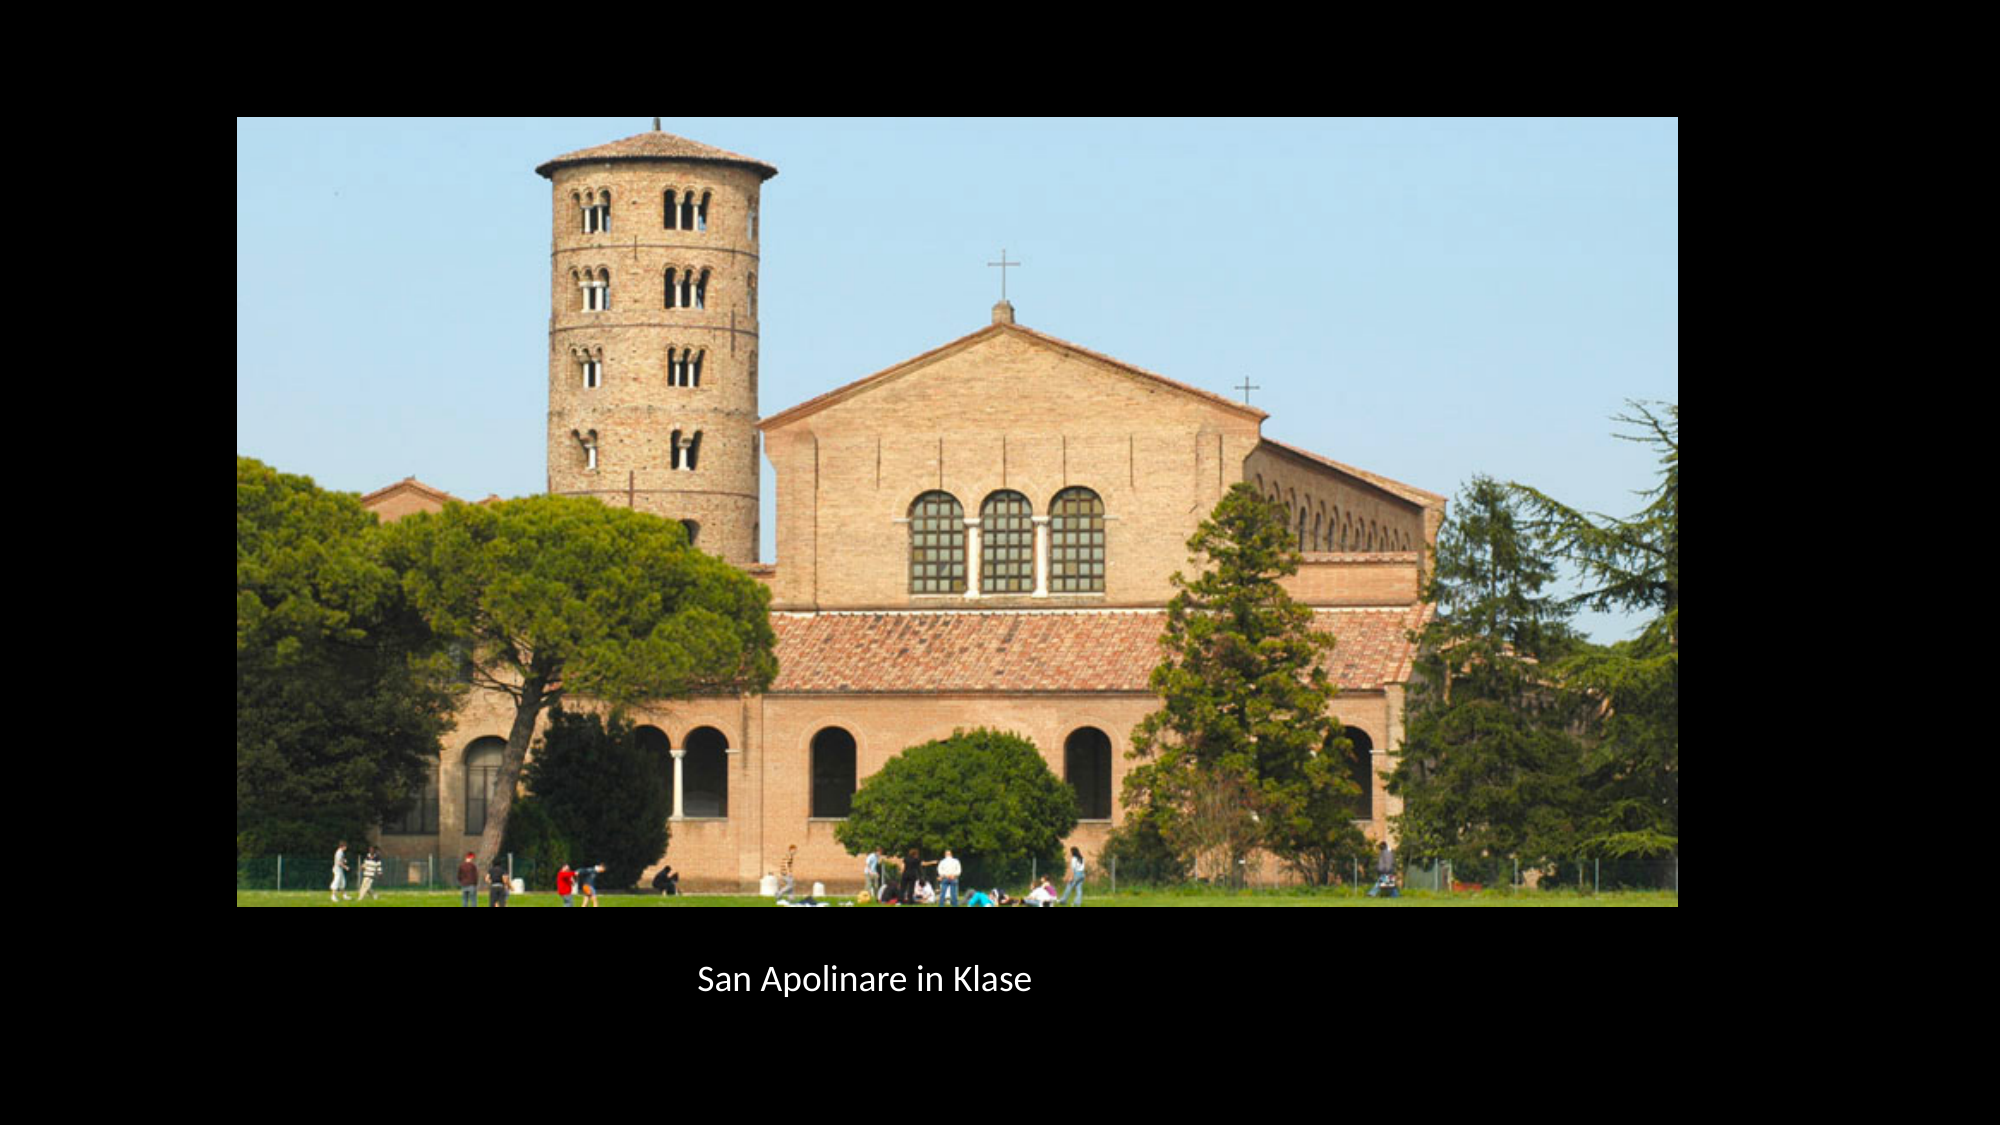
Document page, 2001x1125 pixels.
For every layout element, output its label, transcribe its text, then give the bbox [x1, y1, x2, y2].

text_box San Apolinare in Klase [682, 946, 1432, 1007]
picture [237, 117, 1678, 907]
